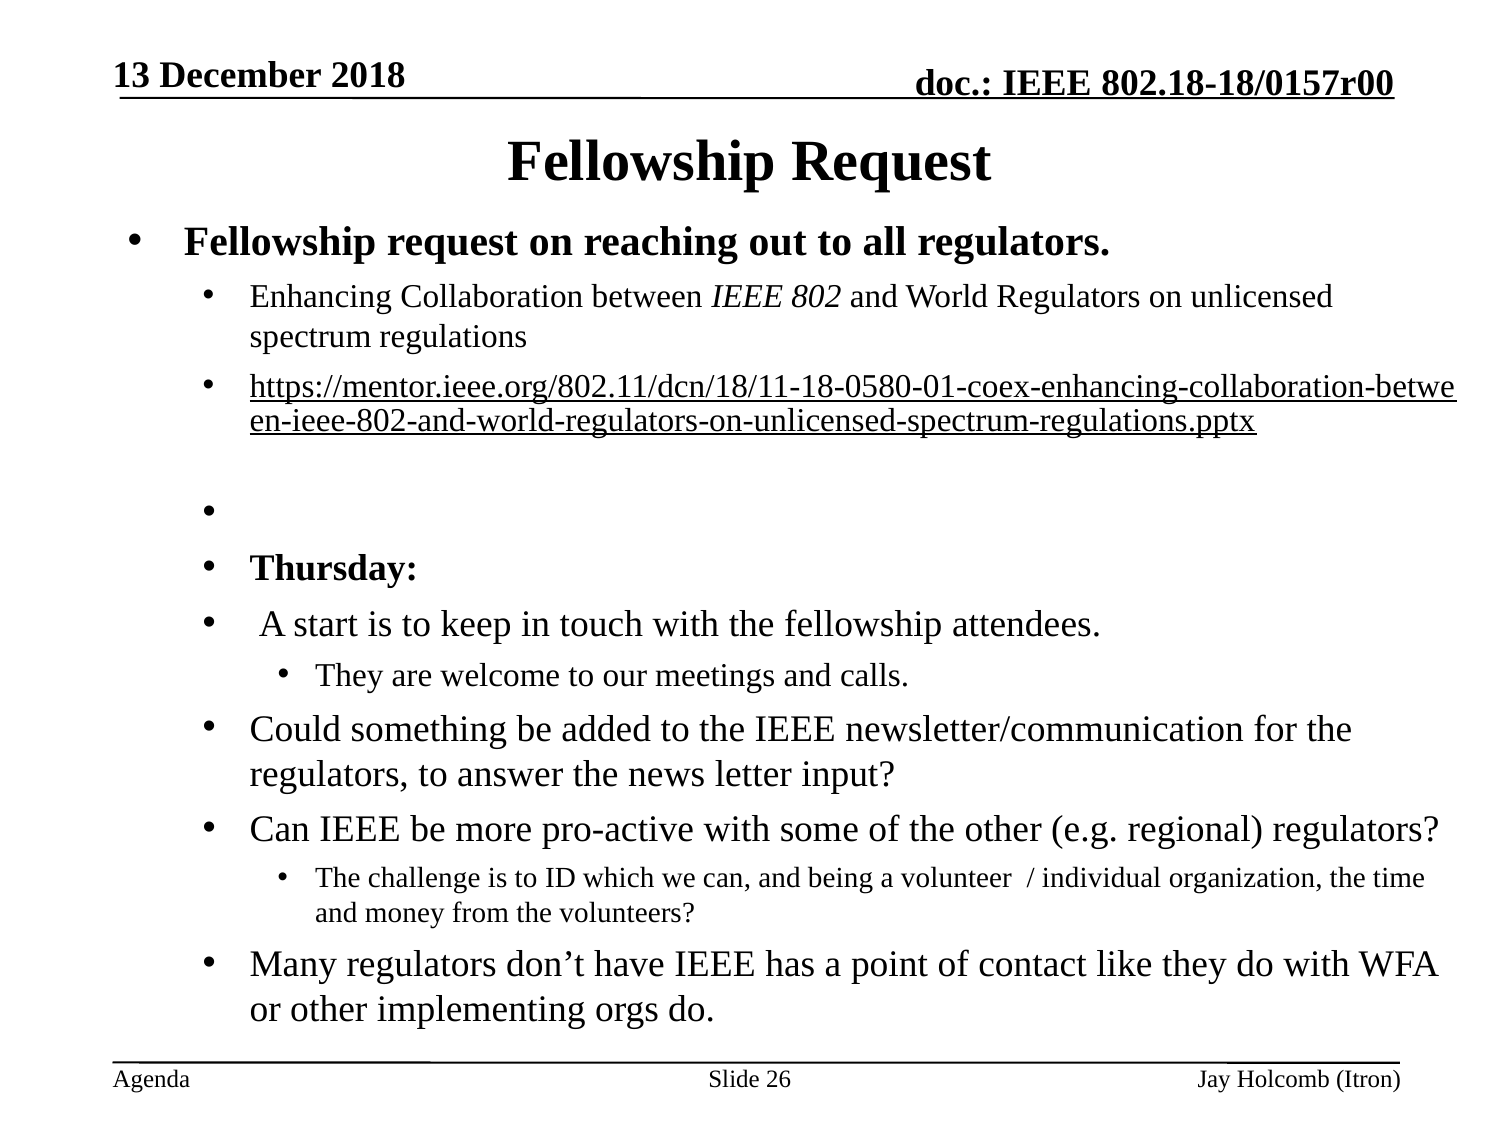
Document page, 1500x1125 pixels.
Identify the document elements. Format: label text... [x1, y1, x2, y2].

footer Jay Holcomb (Itron) [878, 1061, 1402, 1093]
title Fellowship Request [112, 100, 1388, 206]
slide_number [112, 49, 488, 95]
slide_number Slide 26 [699, 1061, 800, 1123]
list Fellowship request on reaching out to all regulators. Enhancing Collaboration between IEEE 802 and World Regulators on unlicensed spectrum regulations https://mentor.ieee.org/802.11/dcn/18/11-18-0580-01-coex-enhancing-collaboration-between-ieee-802-and-world-regulators-on-unlicensed-spectrum-regulations.pptx Thursday: A start is to keep in touch with the fellowship attendees. They are welcome to our meetings and calls. Could something be added to the IEEE newsletter/communication for the regulators, to answer the news letter input? Can IEEE be more pro-active with some of the other (e.g. regional) regulators? The challenge is to ID which we can, and being a volunteer / individual organization, the time and money from the volunteers? Many regulators don’t have IEEE has a point of contact like they do with WFA or other implementing orgs do. [112, 206, 1476, 944]
